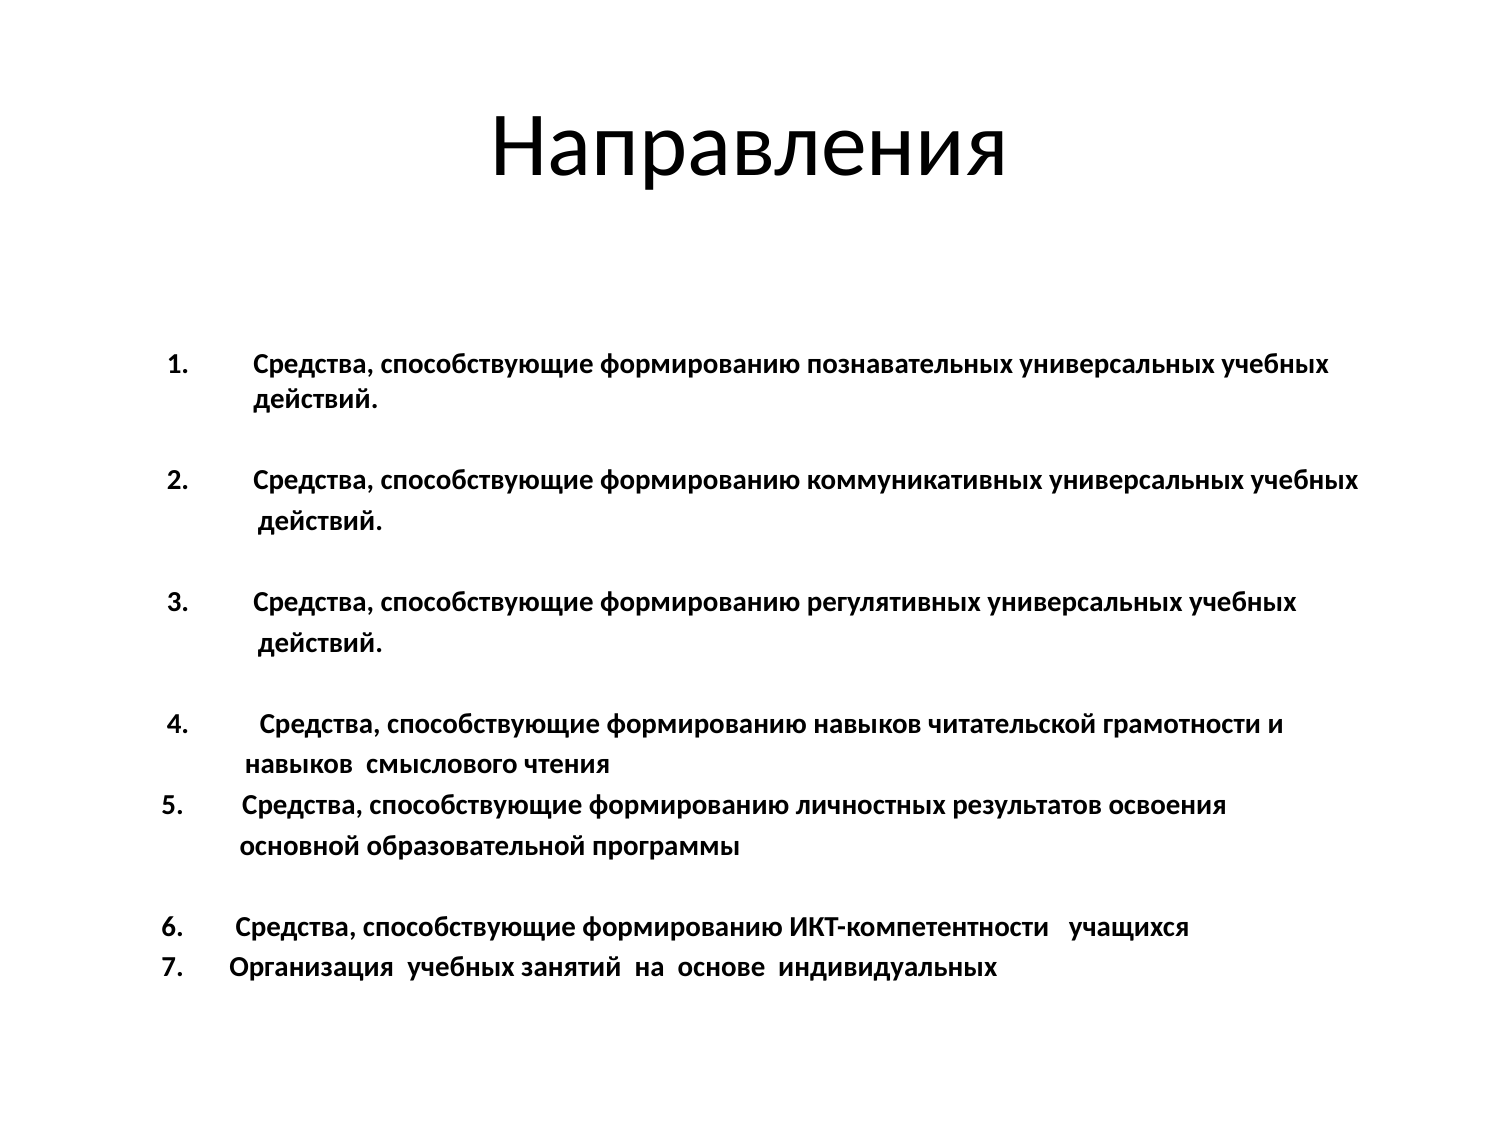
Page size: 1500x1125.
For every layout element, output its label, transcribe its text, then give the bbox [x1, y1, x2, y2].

title Направления [75, 45, 1425, 233]
list Средства, способствующие формированию познавательных универсальных учебных действий. Средства, способствующие формированию коммуникативных универсальных учебных действий. Средства, способствующие формированию регулятивных универсальных учебных действий. Средства, способствующие формированию навыков читательской грамотности и навыков смыслового чтения 5. Средства, способствующие формированию личностных результатов освоения основной образовательной программы 6. Средства, способствующие формированию ИКТ-компетентности учащихся 7. Организация учебных занятий на основе индивидуальных [75, 262, 1425, 1005]
